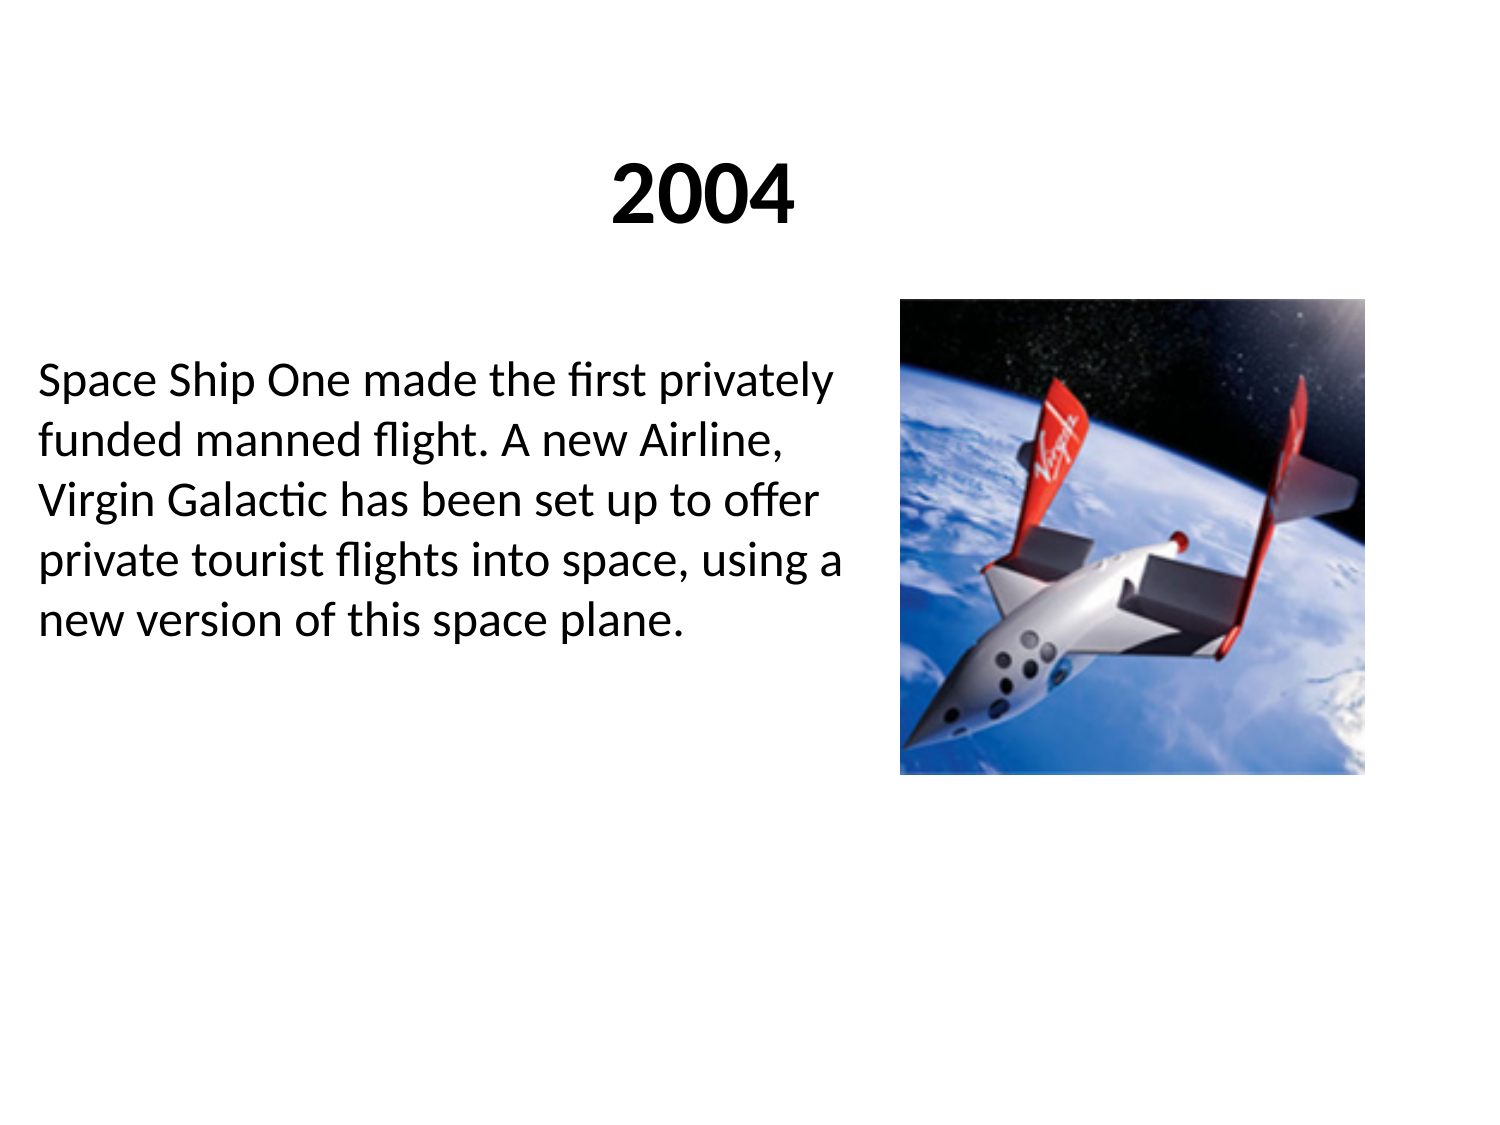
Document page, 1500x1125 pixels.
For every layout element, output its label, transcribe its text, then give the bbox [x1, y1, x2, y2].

text_box 2004 [595, 124, 871, 250]
text_box Space Ship One made the first privately funded manned flight. A new Airline, Virgin Galactic has been set up to offer private tourist flights into space, using a new version of this space plane. [23, 338, 871, 654]
picture [899, 299, 1365, 775]
